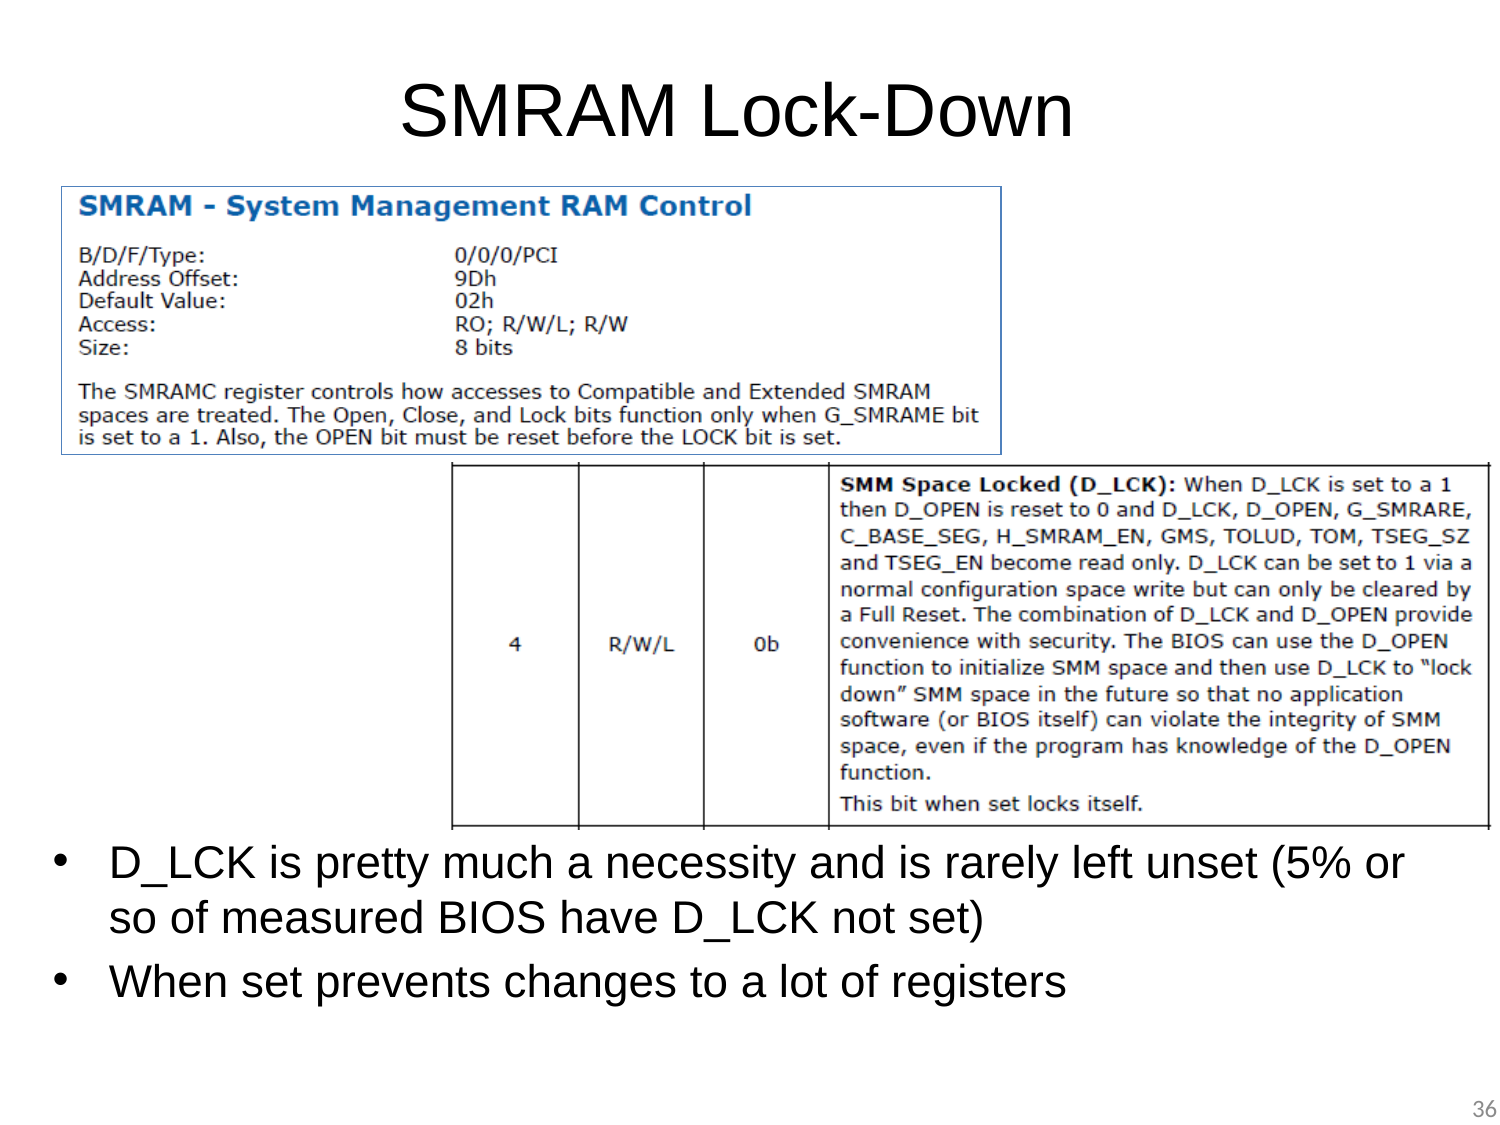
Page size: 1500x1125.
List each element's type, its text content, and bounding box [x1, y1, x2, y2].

list D_LCK is pretty much a necessity and is rarely left unset (5% or so of measured BIOS have D_LCK not set) When set prevents changes to a lot of registers [37, 825, 1425, 1100]
picture [447, 462, 1497, 830]
picture [62, 187, 1001, 454]
slide_number 36 [1162, 1077, 1500, 1125]
title SMRAM Lock-Down [62, 12, 1413, 200]
